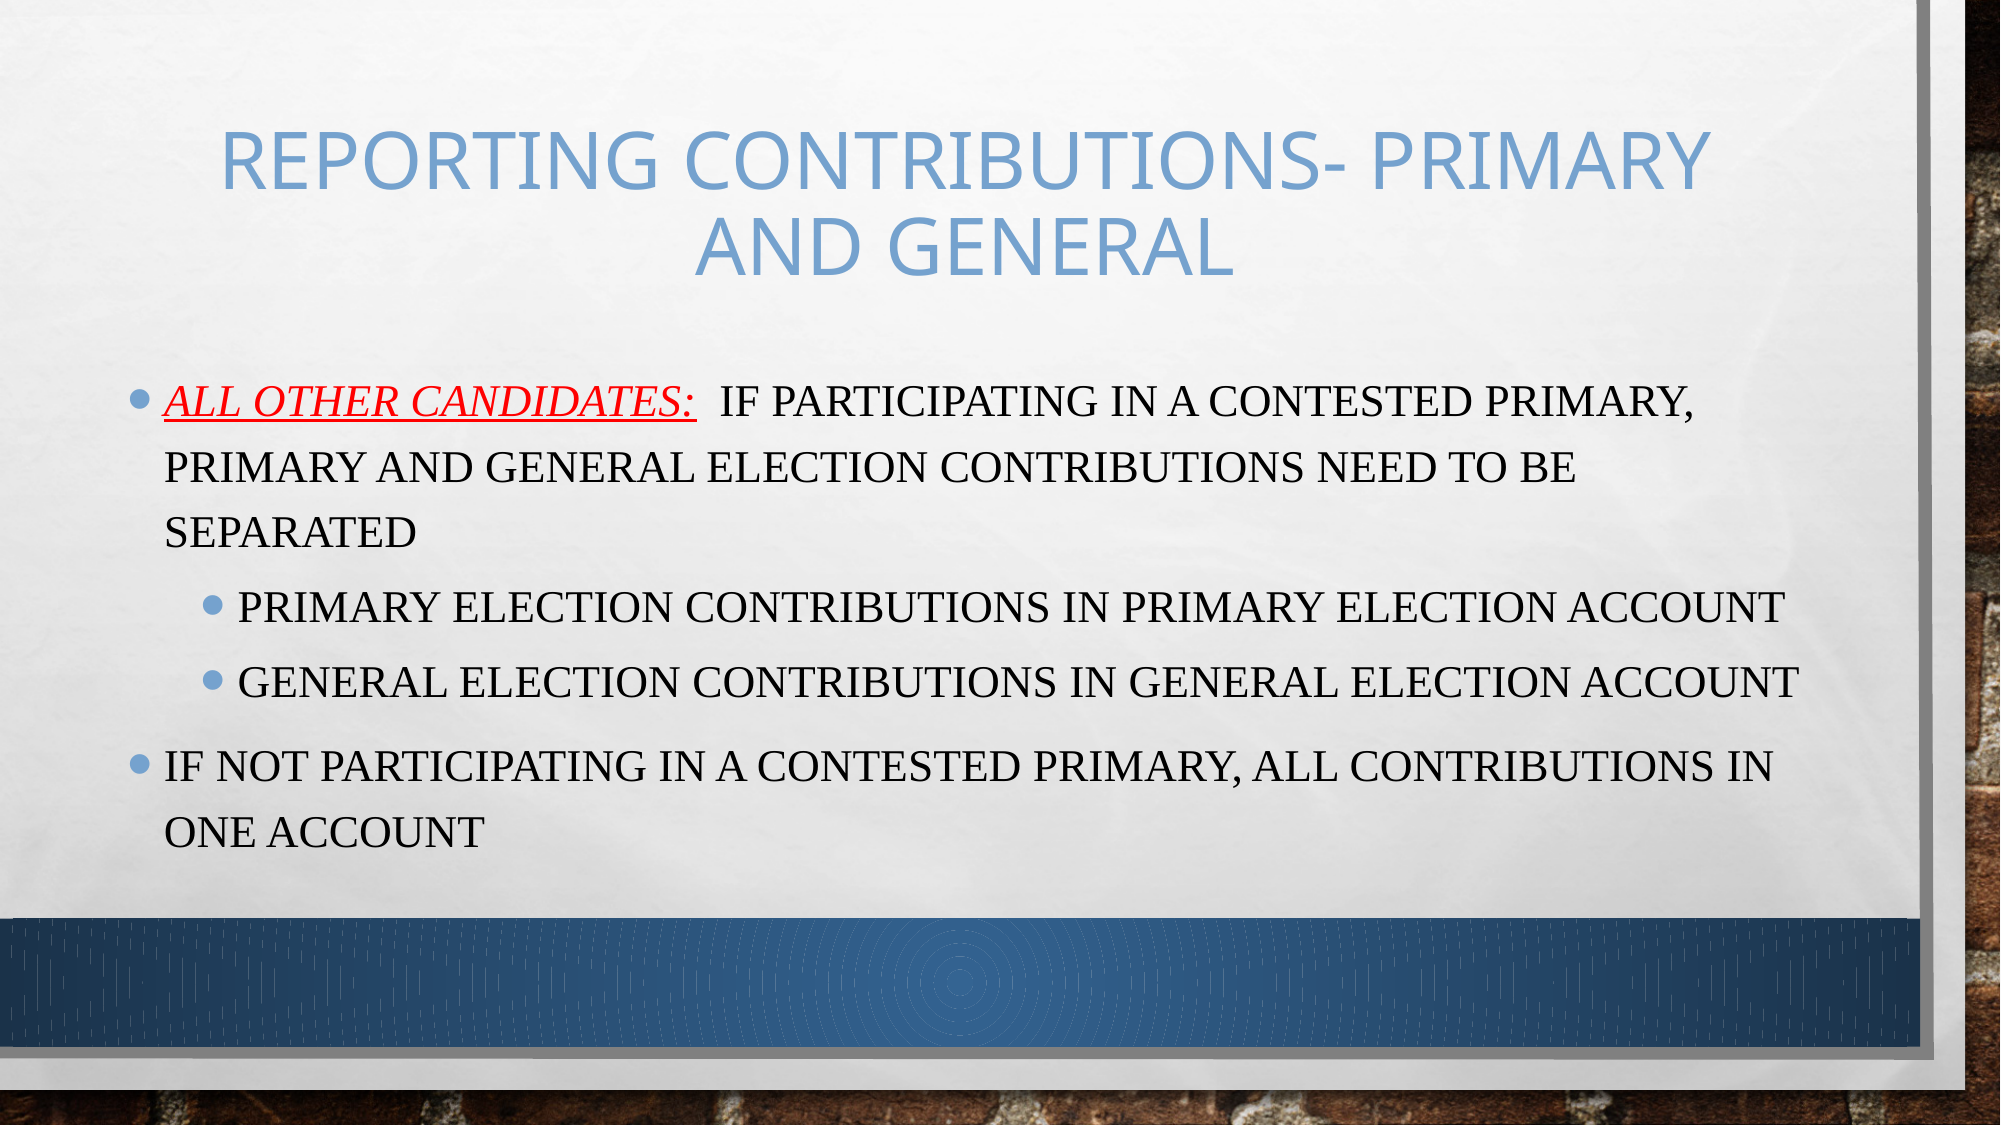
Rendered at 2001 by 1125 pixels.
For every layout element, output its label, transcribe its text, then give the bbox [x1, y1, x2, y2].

list all other candidates: If participating in a contested primary, Primary and general election contributions need to be separated Primary election contributions in primary election account general election contributions in general election account If not participating in a contested primary, all contributions in one account [112, 325, 1818, 966]
title Reporting contributions- primary and general [112, 112, 1818, 302]
picture [0, 0, 2000, 1125]
